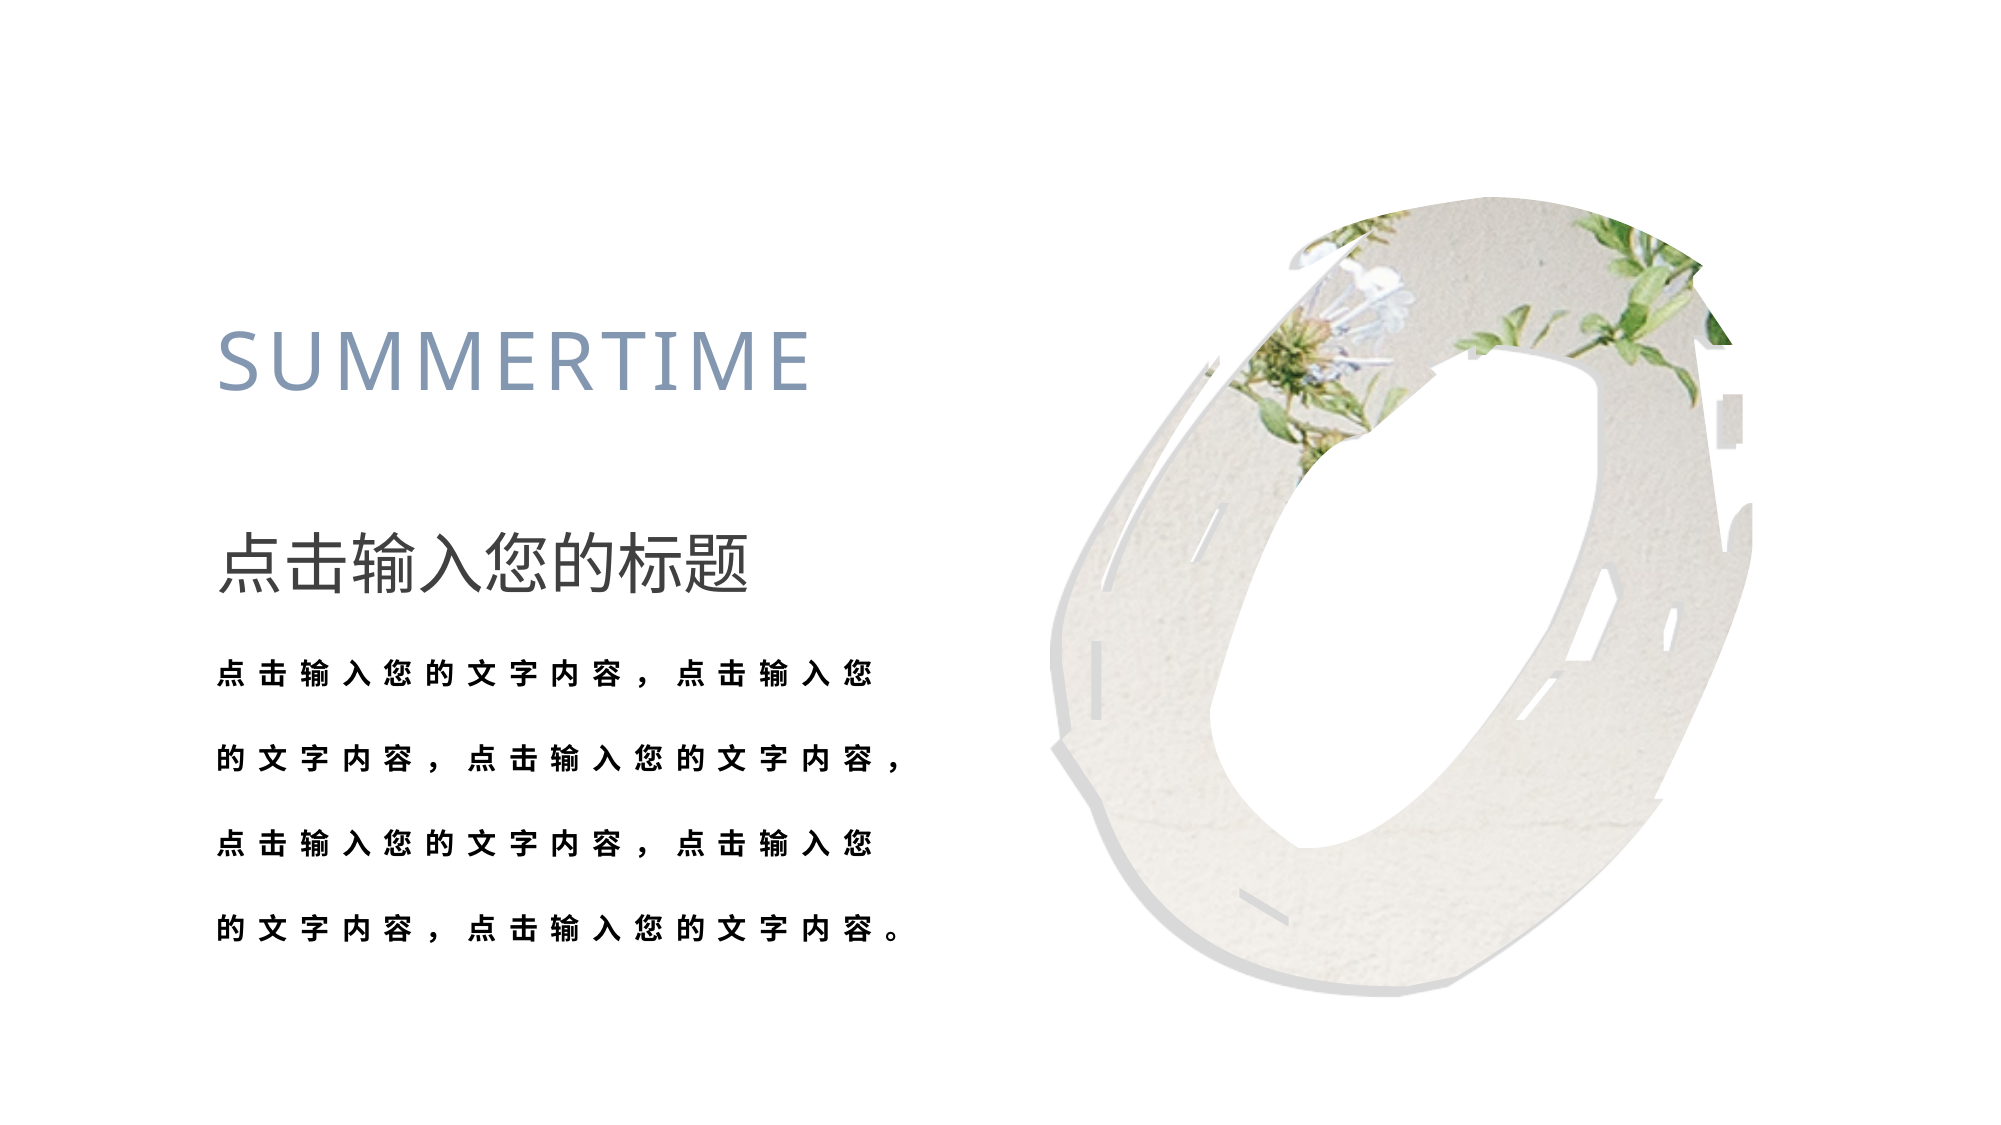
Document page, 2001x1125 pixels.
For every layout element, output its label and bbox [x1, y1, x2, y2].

text_box [202, 196, 1753, 987]
